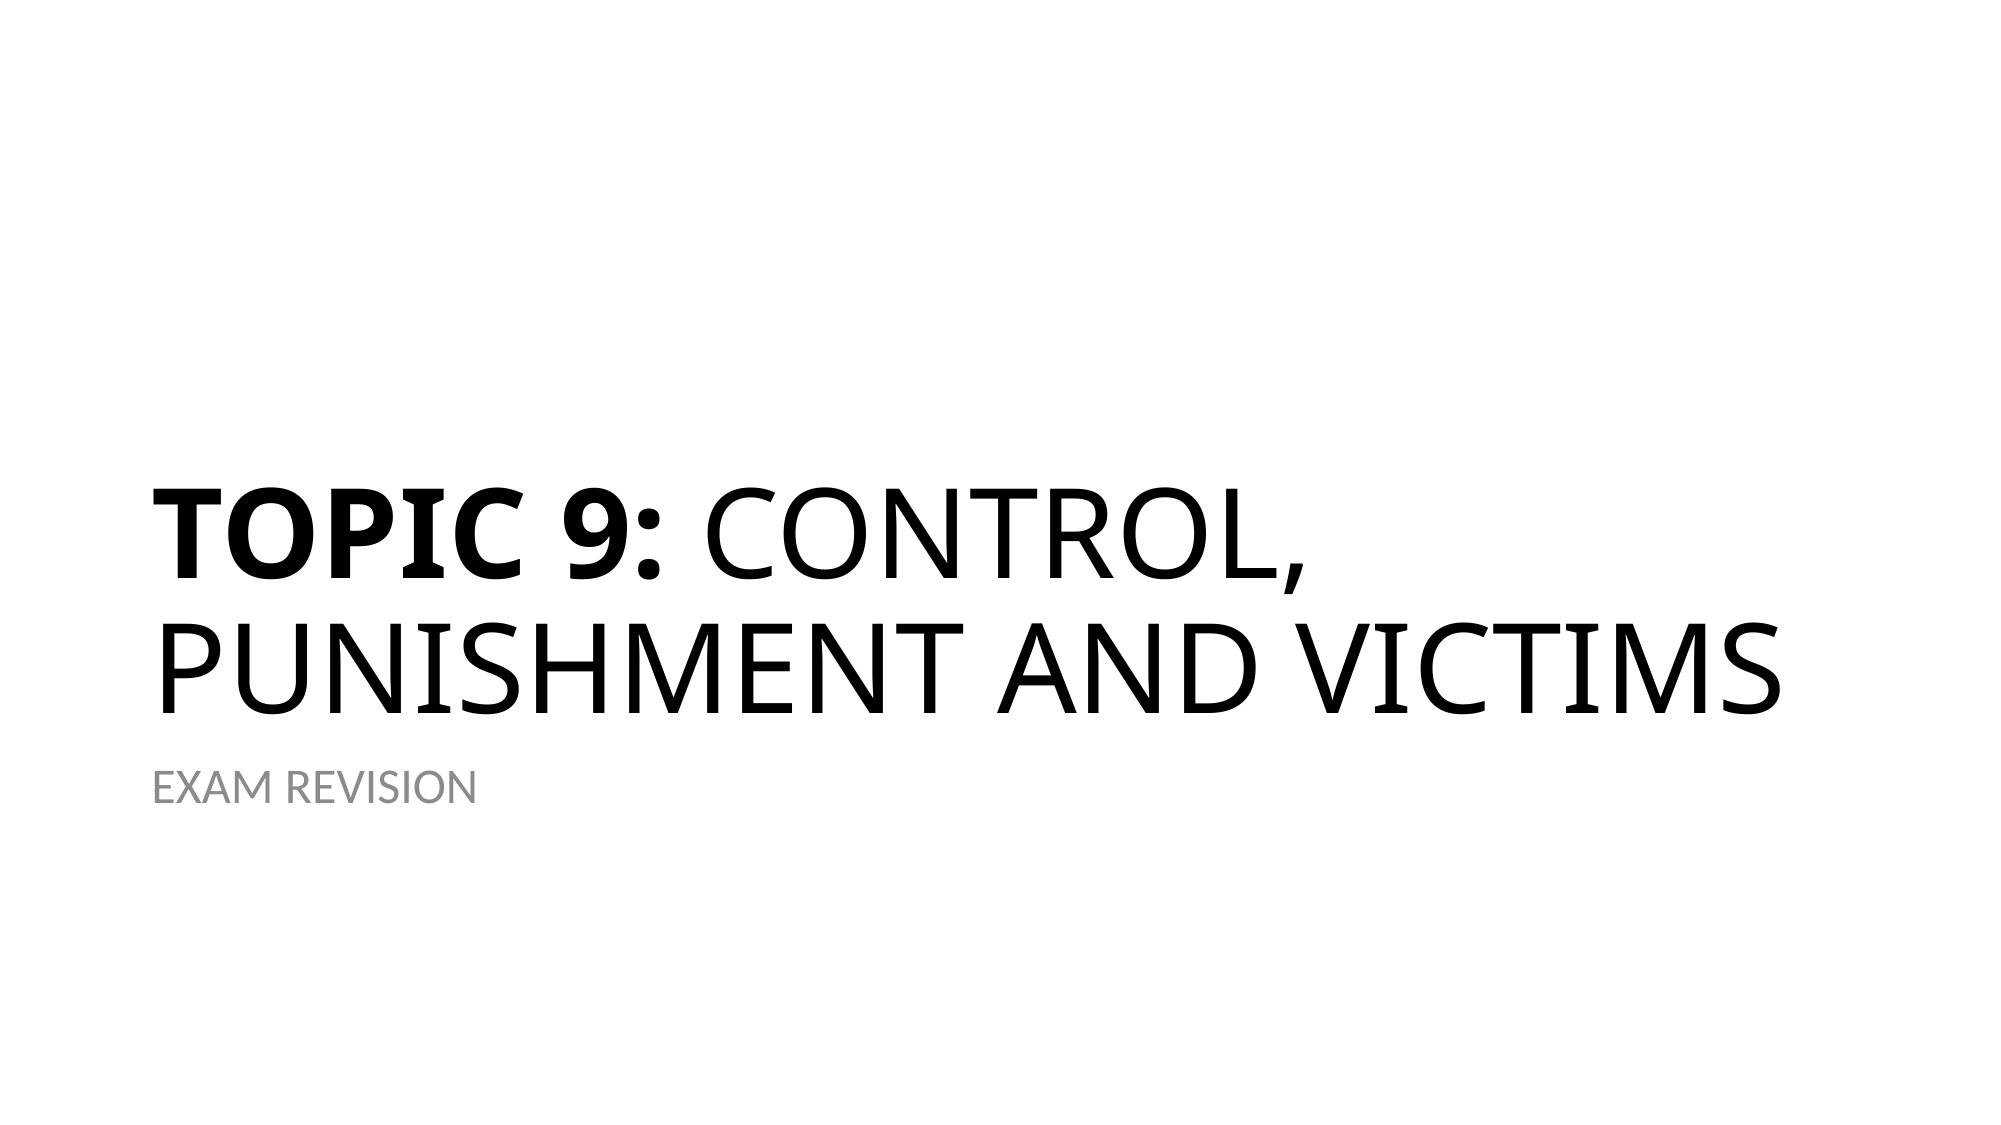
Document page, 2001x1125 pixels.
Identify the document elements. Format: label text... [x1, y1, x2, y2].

list EXAM REVISION [136, 752, 1862, 999]
title TOPIC 9: CONTROL, PUNISHMENT AND VICTIMS [136, 280, 1862, 749]
